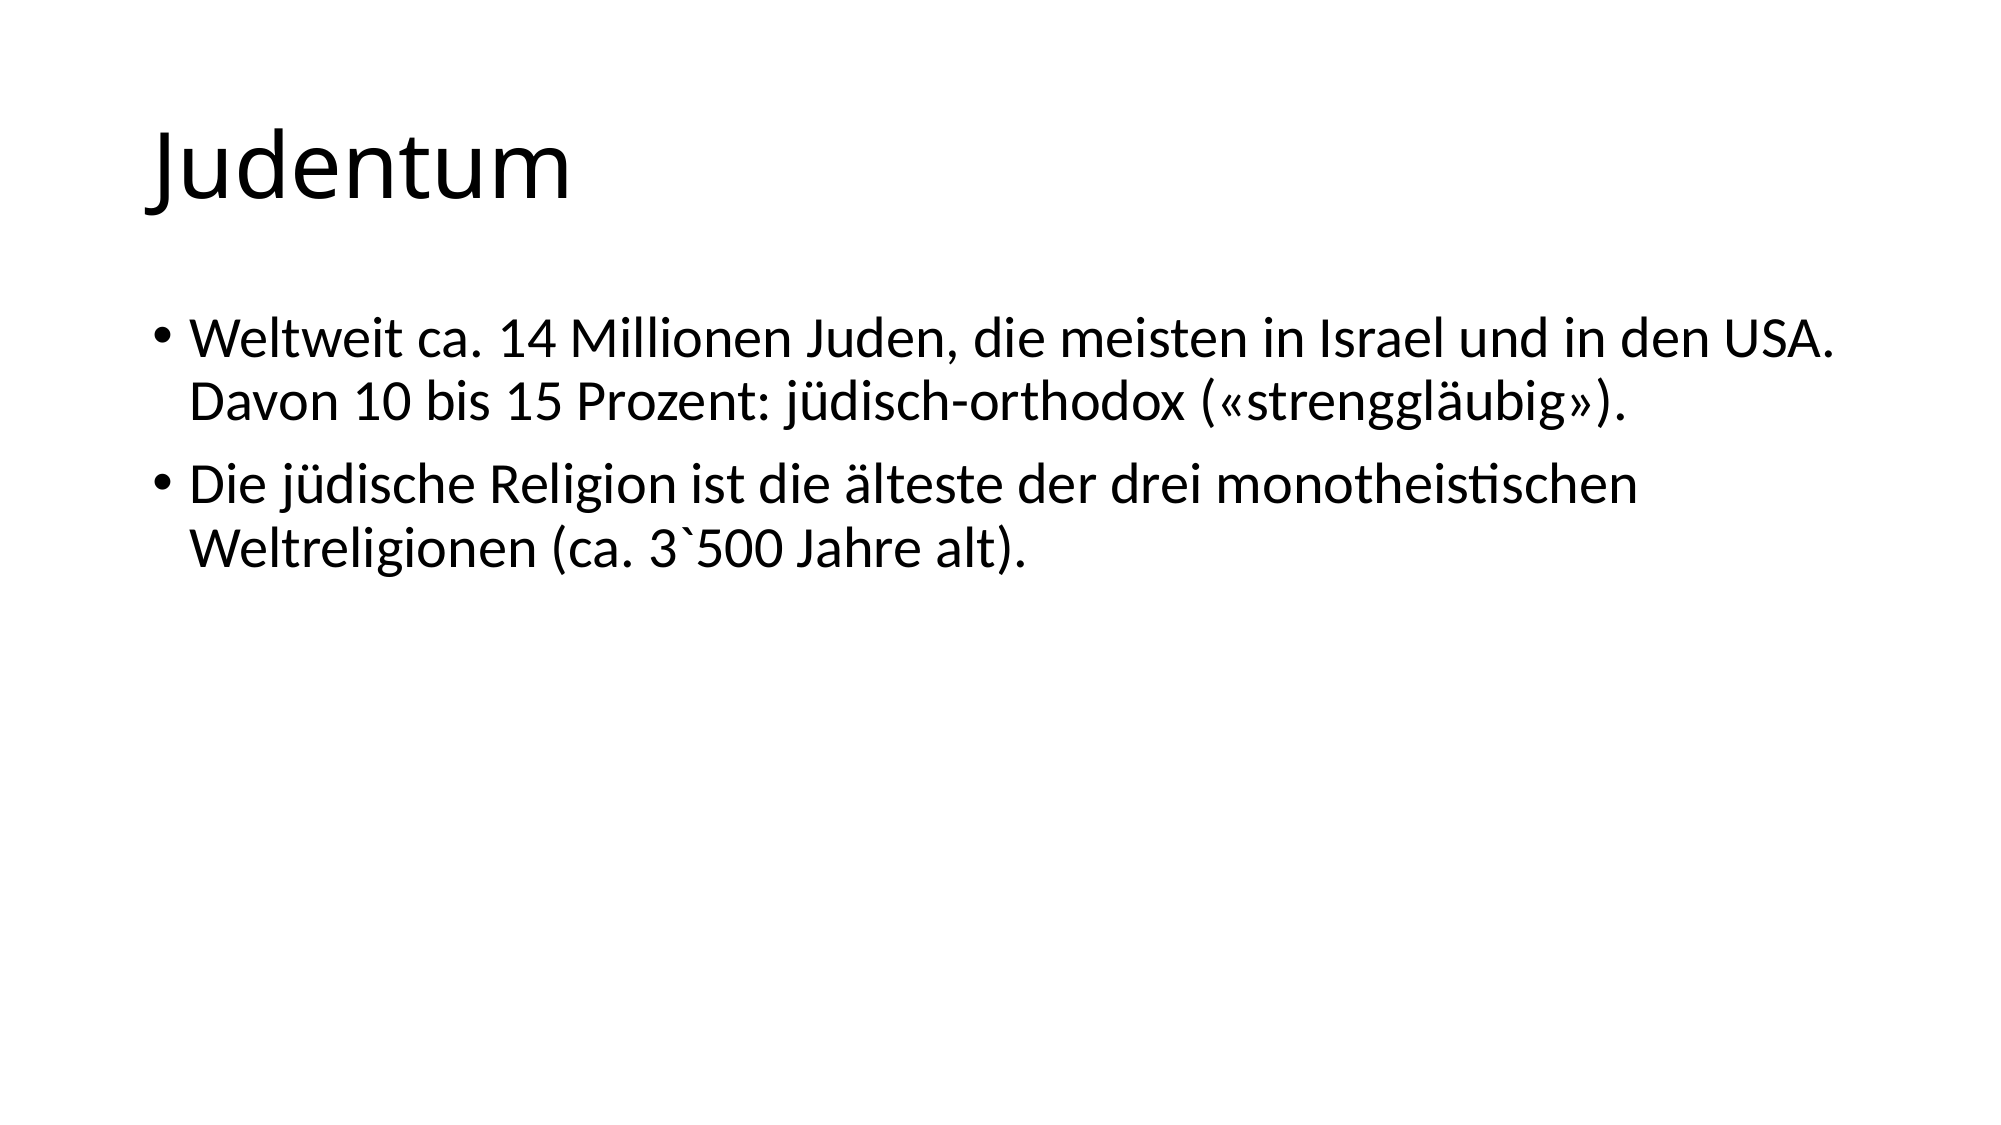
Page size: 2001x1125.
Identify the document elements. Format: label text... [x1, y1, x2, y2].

title Judentum [137, 59, 1863, 278]
list Weltweit ca. 14 Millionen Juden, die meisten in Israel und in den USA. Davon 10 bis 15 Prozent: jüdisch-orthodox («strenggläubig»). Die jüdische Religion ist die älteste der drei monotheistischen Weltreligionen (ca. 3`500 Jahre alt). [137, 299, 1863, 1014]
